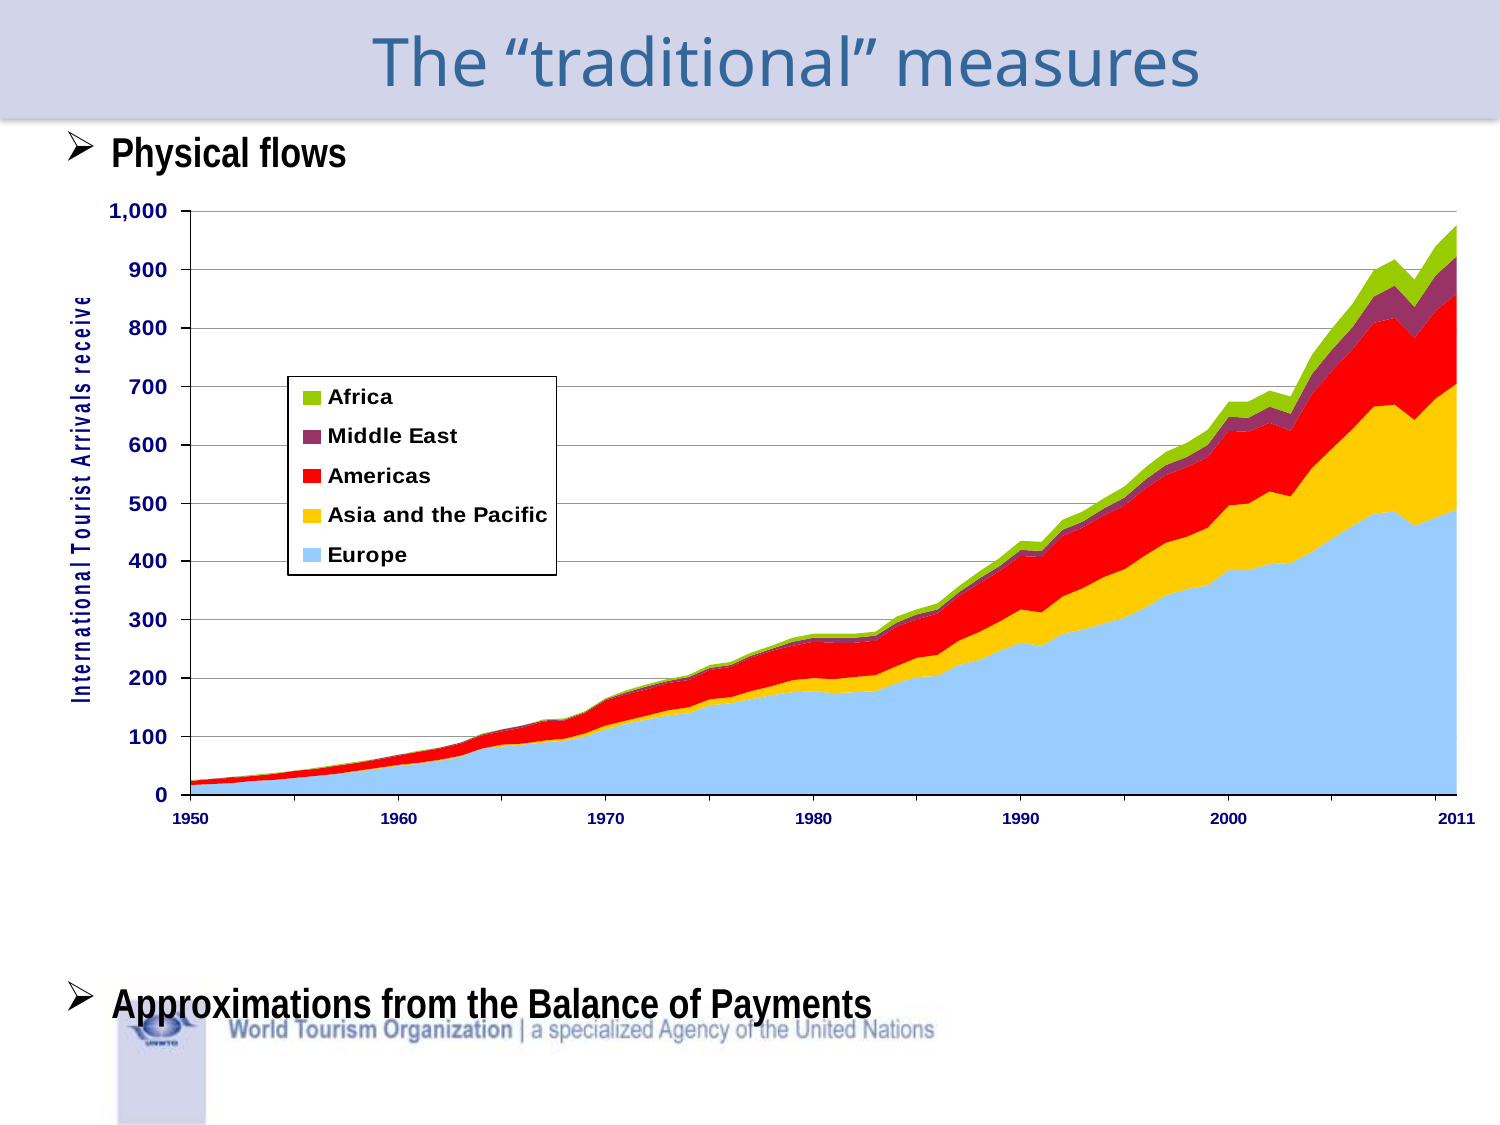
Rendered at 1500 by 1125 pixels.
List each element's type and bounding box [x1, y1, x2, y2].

picture [0, 3, 1500, 1125]
text_box [24, 174, 1485, 840]
